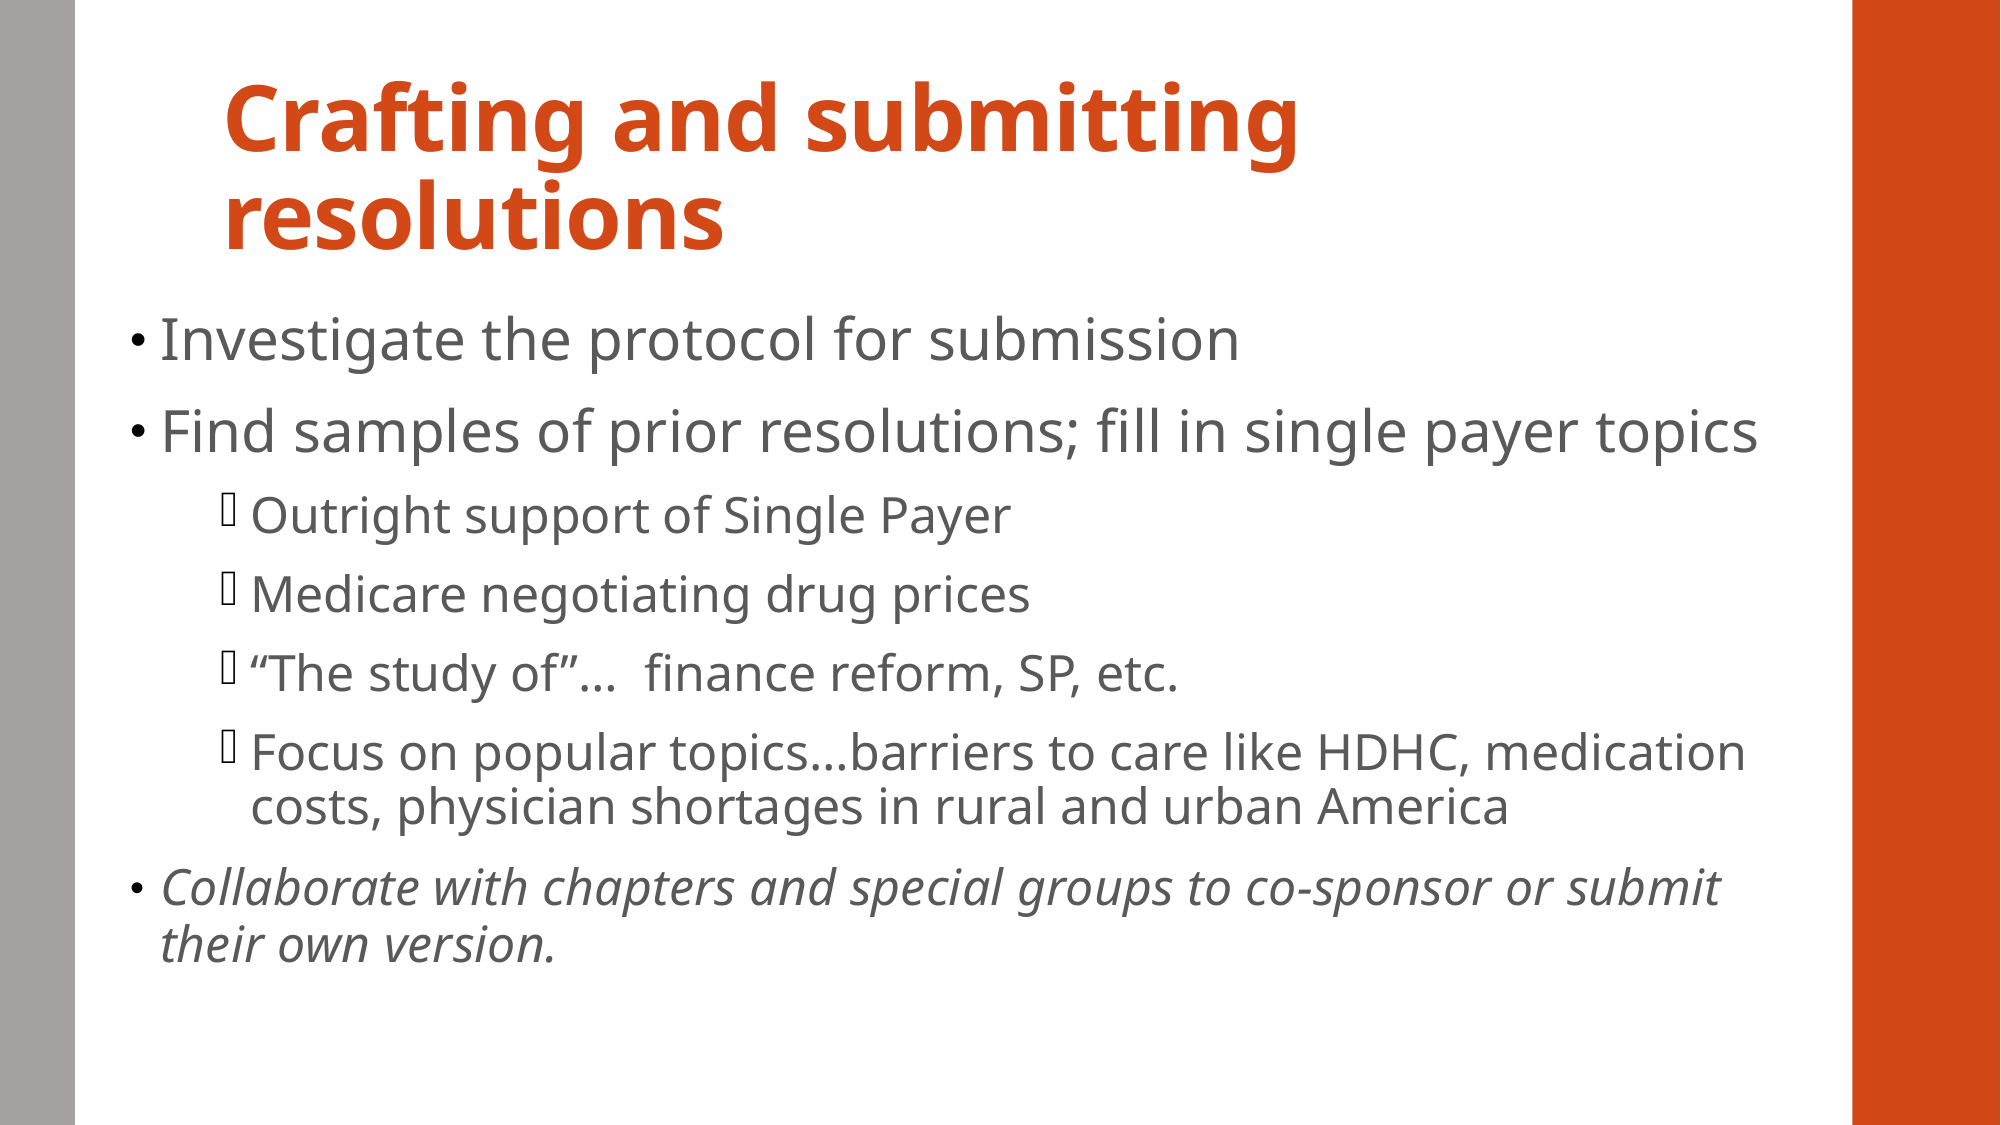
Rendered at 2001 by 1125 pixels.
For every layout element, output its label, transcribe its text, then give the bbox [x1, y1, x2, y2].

list Investigate the protocol for submission Find samples of prior resolutions; fill in single payer topics Outright support of Single Payer Medicare negotiating drug prices “The study of”… finance reform, SP, etc. Focus on popular topics…barriers to care like HDHC, medication costs, physician shortages in rural and urban America Collaborate with chapters and special groups to co-sponsor or submit their own version. [115, 299, 1842, 1014]
title Crafting and submitting resolutions [206, 48, 1797, 278]
